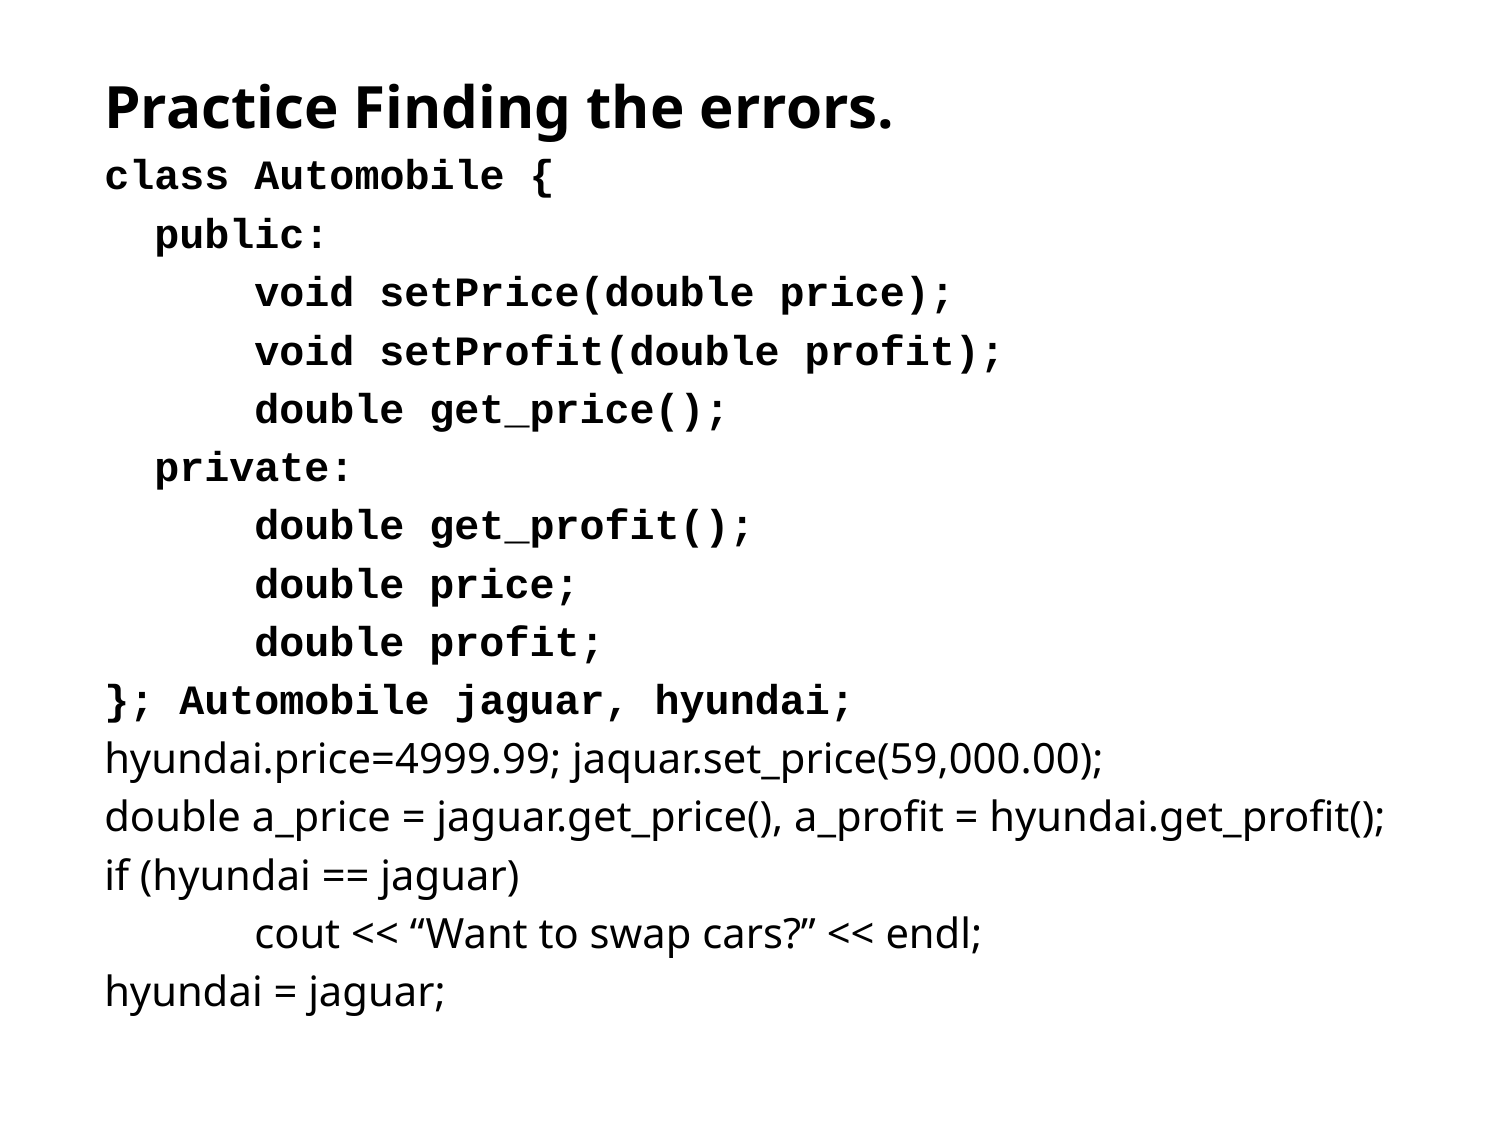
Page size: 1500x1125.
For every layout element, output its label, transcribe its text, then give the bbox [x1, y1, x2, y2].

list Practice Finding the errors. class Automobile { public: void setPrice(double price); void setProfit(double profit); double get_price(); private: double get_profit(); double price; double profit; }; Automobile jaguar, hyundai; hyundai.price=4999.99; jaquar.set_price(59,000.00); double a_price = jaguar.get_price(), a_profit = hyundai.get_profit(); if (hyundai == jaguar) cout << “Want to swap cars?” << endl; hyundai = jaguar; [89, 62, 1451, 1026]
